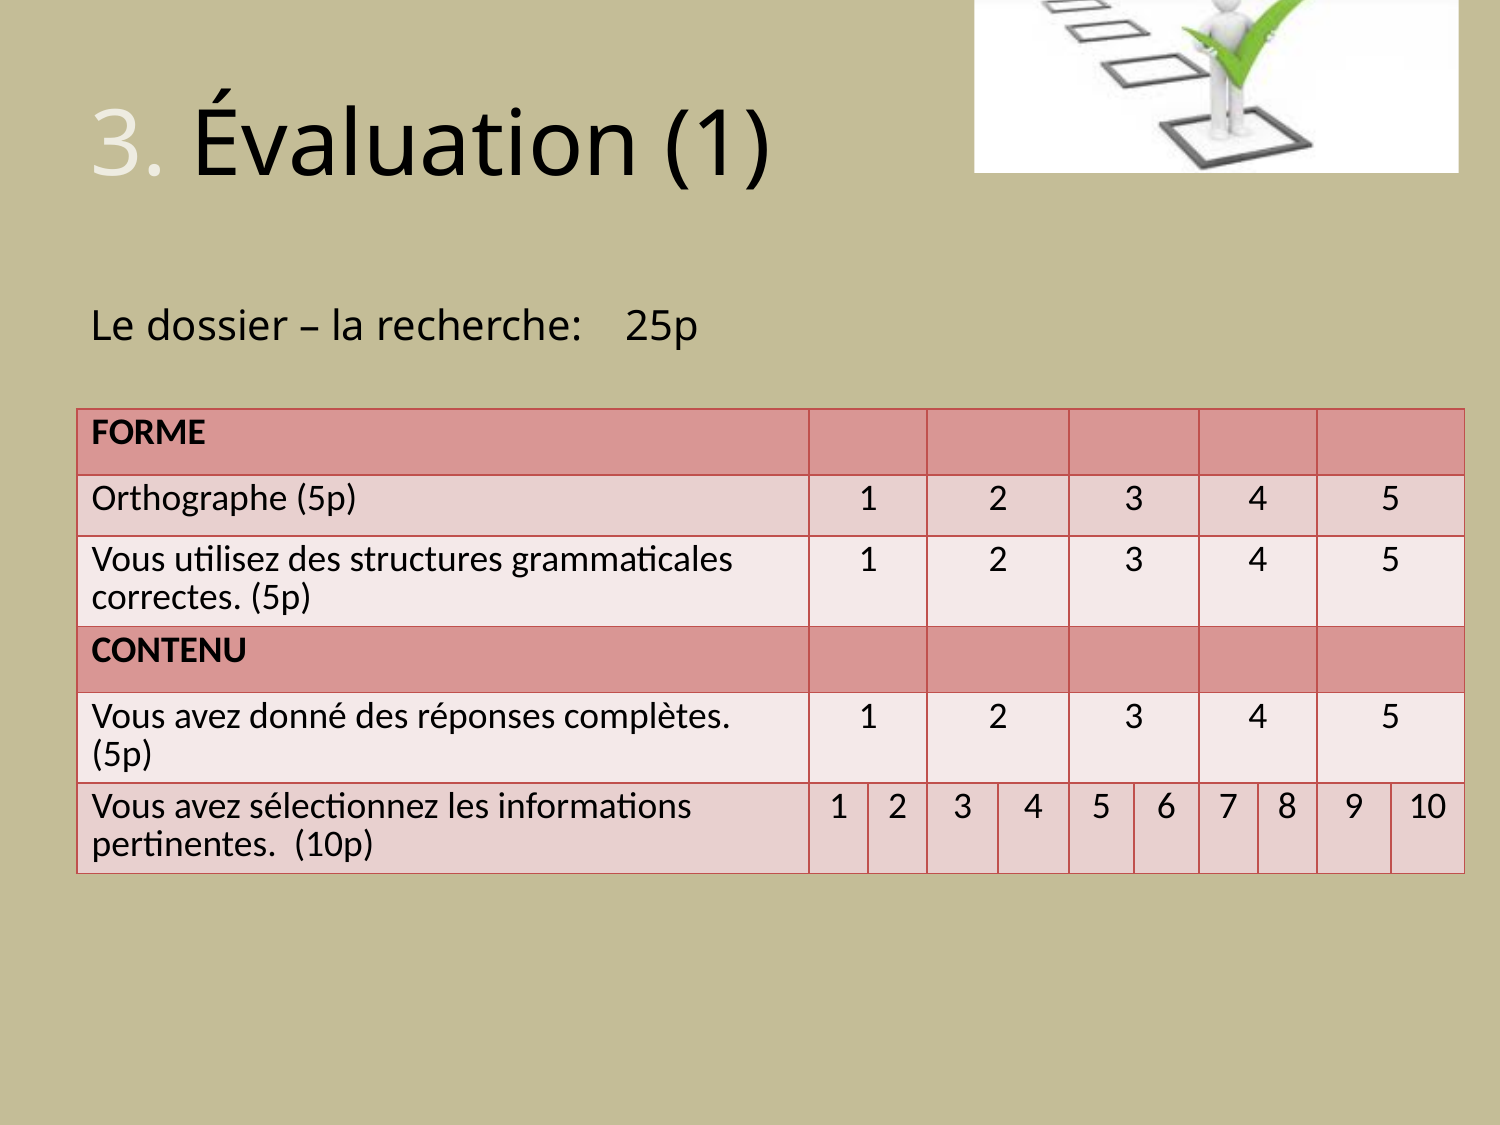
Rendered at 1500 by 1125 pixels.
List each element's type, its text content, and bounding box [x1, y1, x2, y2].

list Le dossier – la recherche: 25p [75, 251, 1353, 357]
table_cell 2 [928, 476, 1068, 535]
table_cell 2 [928, 693, 1068, 782]
table_cell 10 [1392, 784, 1464, 873]
table_header [1318, 410, 1464, 474]
picture [974, 0, 1459, 173]
table_cell 7 [1200, 784, 1257, 873]
table_cell 4 [1200, 476, 1316, 535]
table_cell 9 [1318, 784, 1390, 873]
table_header [928, 410, 1068, 474]
table_cell 1 [810, 784, 867, 873]
table_cell 1 [810, 693, 926, 782]
table_cell 4 [999, 784, 1068, 873]
table_cell Vous utilisez des structures grammaticales correctes. (5p) [78, 537, 808, 626]
table_cell [1070, 627, 1198, 692]
table_cell Orthographe (5p) [78, 476, 808, 535]
table_header [1200, 410, 1316, 474]
table_cell 8 [1259, 784, 1316, 873]
table_cell [1200, 627, 1316, 692]
table_cell 5 [1318, 537, 1464, 626]
table_cell 2 [928, 537, 1068, 626]
title 3. Évaluation (1) [75, 45, 1425, 233]
table_cell [810, 627, 926, 692]
table_cell 4 [1200, 537, 1316, 626]
table_cell 1 [810, 537, 926, 626]
table_cell 1 [810, 476, 926, 535]
table_cell 5 [1318, 476, 1464, 535]
table_cell 4 [1200, 693, 1316, 782]
table_cell 6 [1135, 784, 1198, 873]
table_header FORME [78, 410, 808, 474]
table_header [810, 410, 926, 474]
table_cell [928, 627, 1068, 692]
table_cell 3 [1070, 537, 1198, 626]
table_cell CONTENU [78, 627, 808, 692]
table_cell Vous avez sélectionnez les informations pertinentes. (10p) [78, 784, 808, 873]
table_cell Vous avez donné des réponses complètes. (5p) [78, 693, 808, 782]
table_cell 3 [928, 784, 997, 873]
table_cell 3 [1070, 693, 1198, 782]
table_cell 2 [869, 784, 926, 873]
table_cell 5 [1318, 693, 1464, 782]
table_cell [1318, 627, 1464, 692]
table_cell 3 [1070, 476, 1198, 535]
table_cell 5 [1070, 784, 1133, 873]
table_header [1070, 410, 1198, 474]
